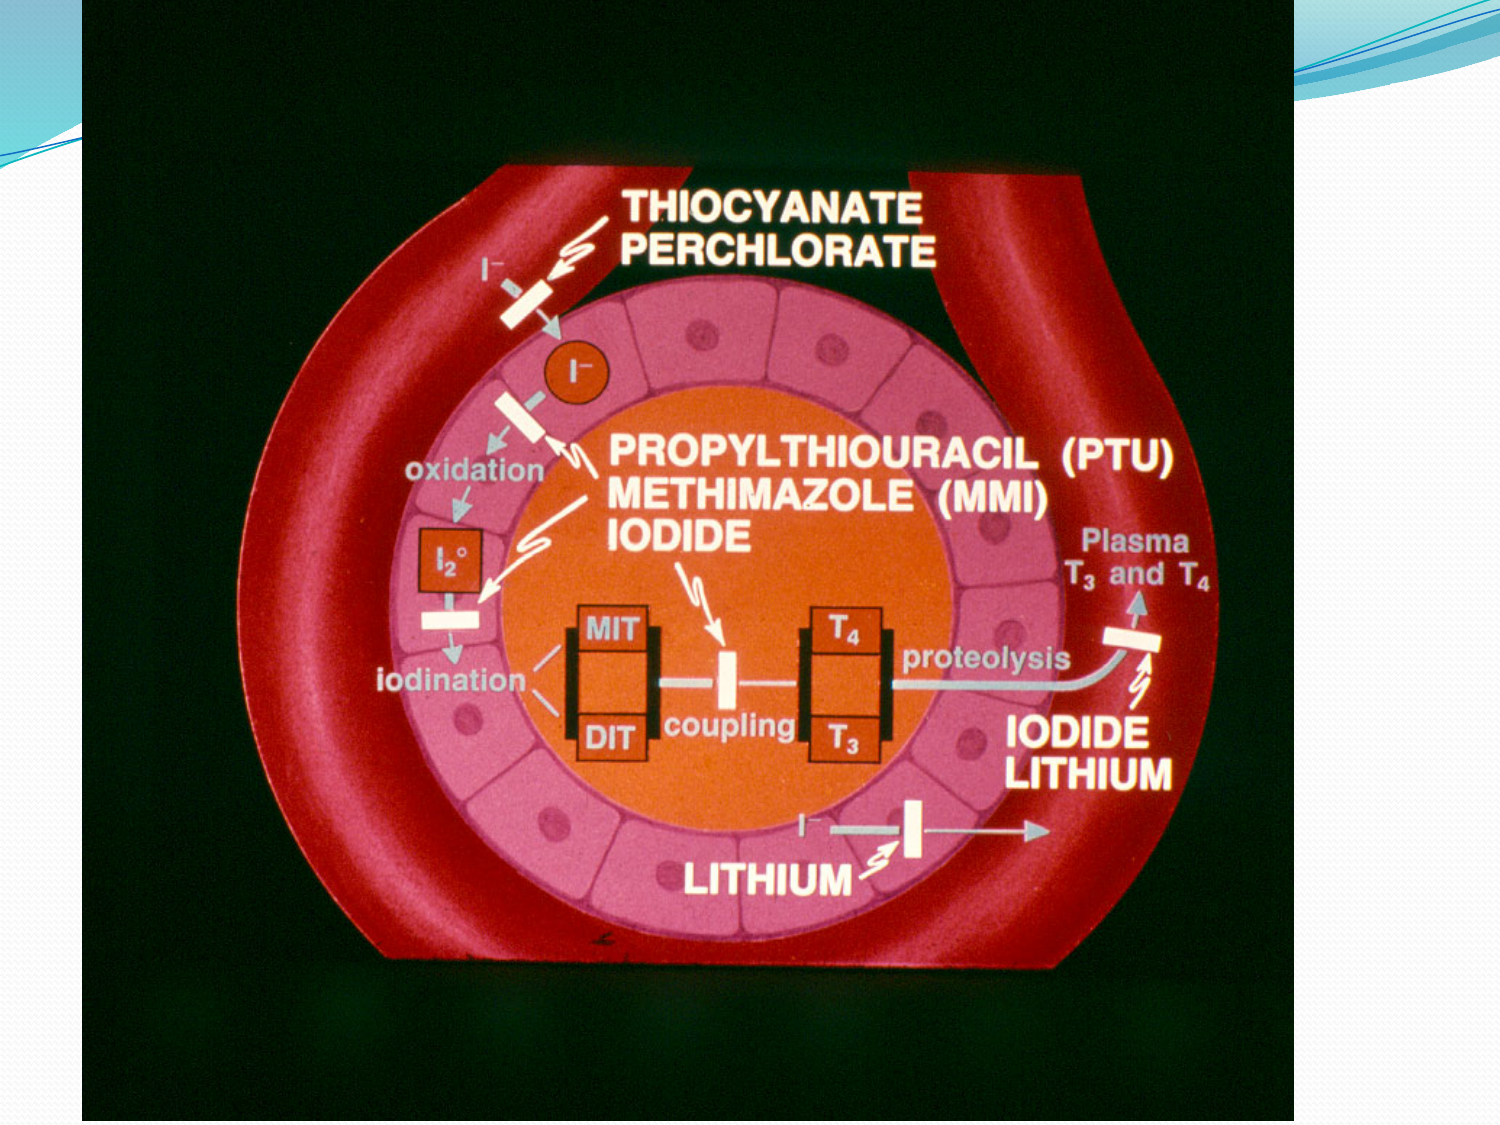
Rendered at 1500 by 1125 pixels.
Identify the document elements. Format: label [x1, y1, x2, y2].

list [82, 0, 1294, 1122]
